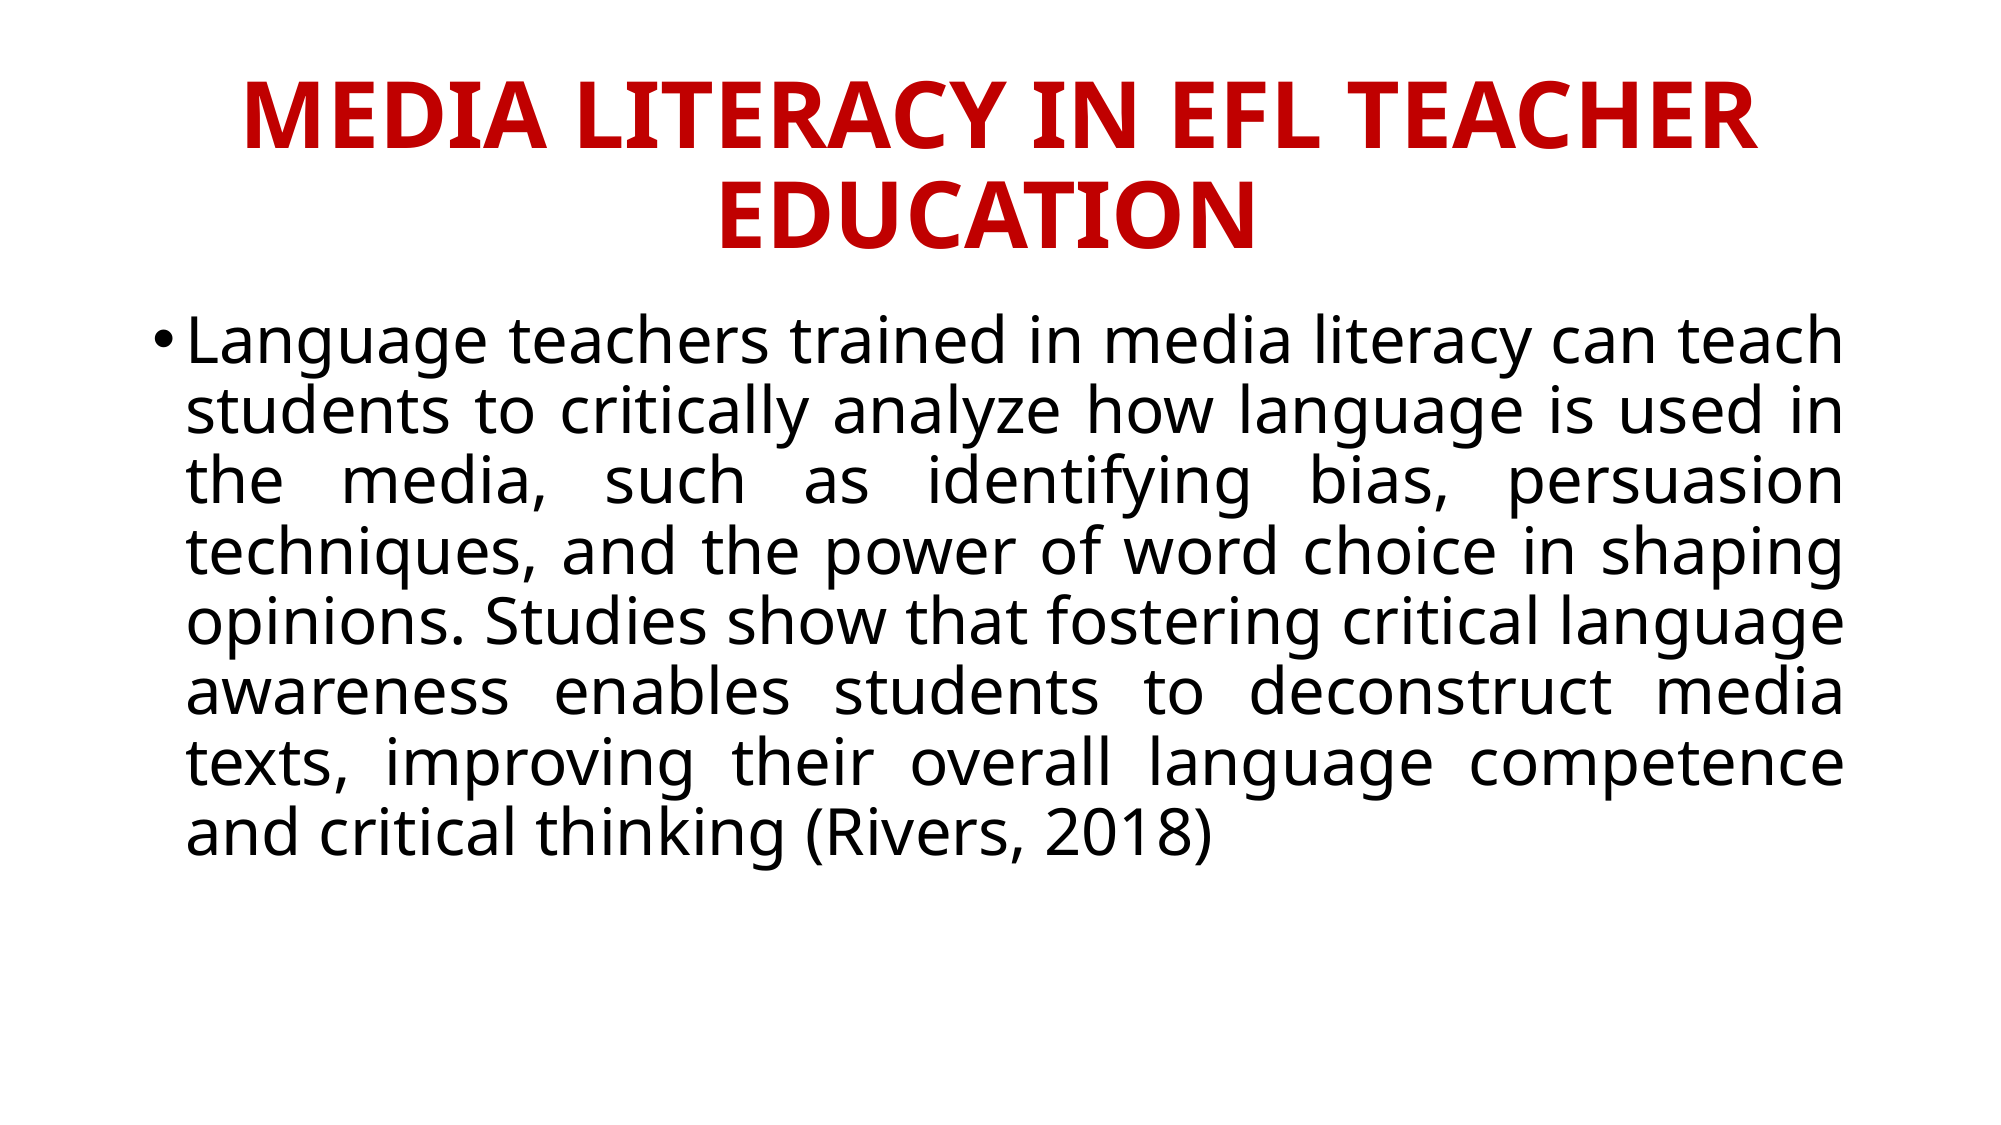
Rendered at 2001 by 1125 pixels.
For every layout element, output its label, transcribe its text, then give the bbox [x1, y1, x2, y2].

list Language teachers trained in media literacy can teach students to critically analyze how language is used in the media, such as identifying bias, persuasion techniques, and the power of word choice in shaping opinions. Studies show that fostering critical language awareness enables students to deconstruct media texts, improving their overall language competence and critical thinking (Rivers, 2018) [137, 299, 1863, 930]
title MEDIA LITERACY IN EFL TEACHER EDUCATION [137, 59, 1863, 278]
